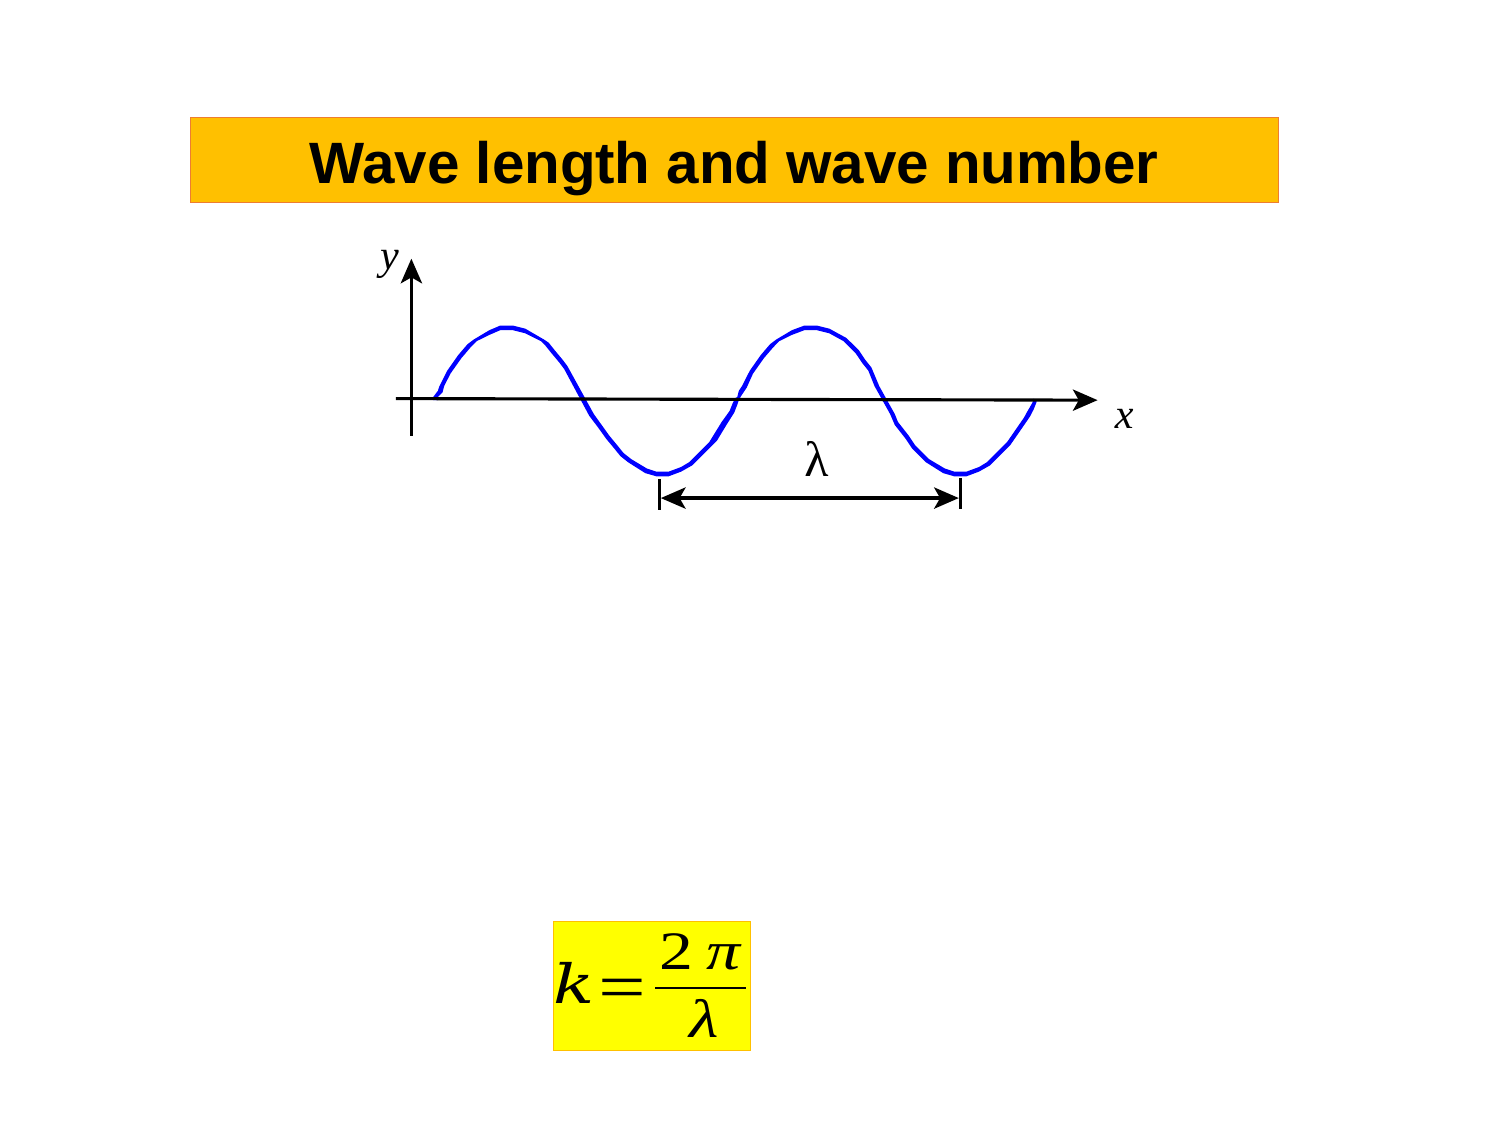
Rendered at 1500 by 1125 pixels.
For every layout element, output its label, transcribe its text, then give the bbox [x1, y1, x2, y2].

text_box Wave length and wave number [190, 117, 1279, 203]
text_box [356, 247, 1173, 526]
